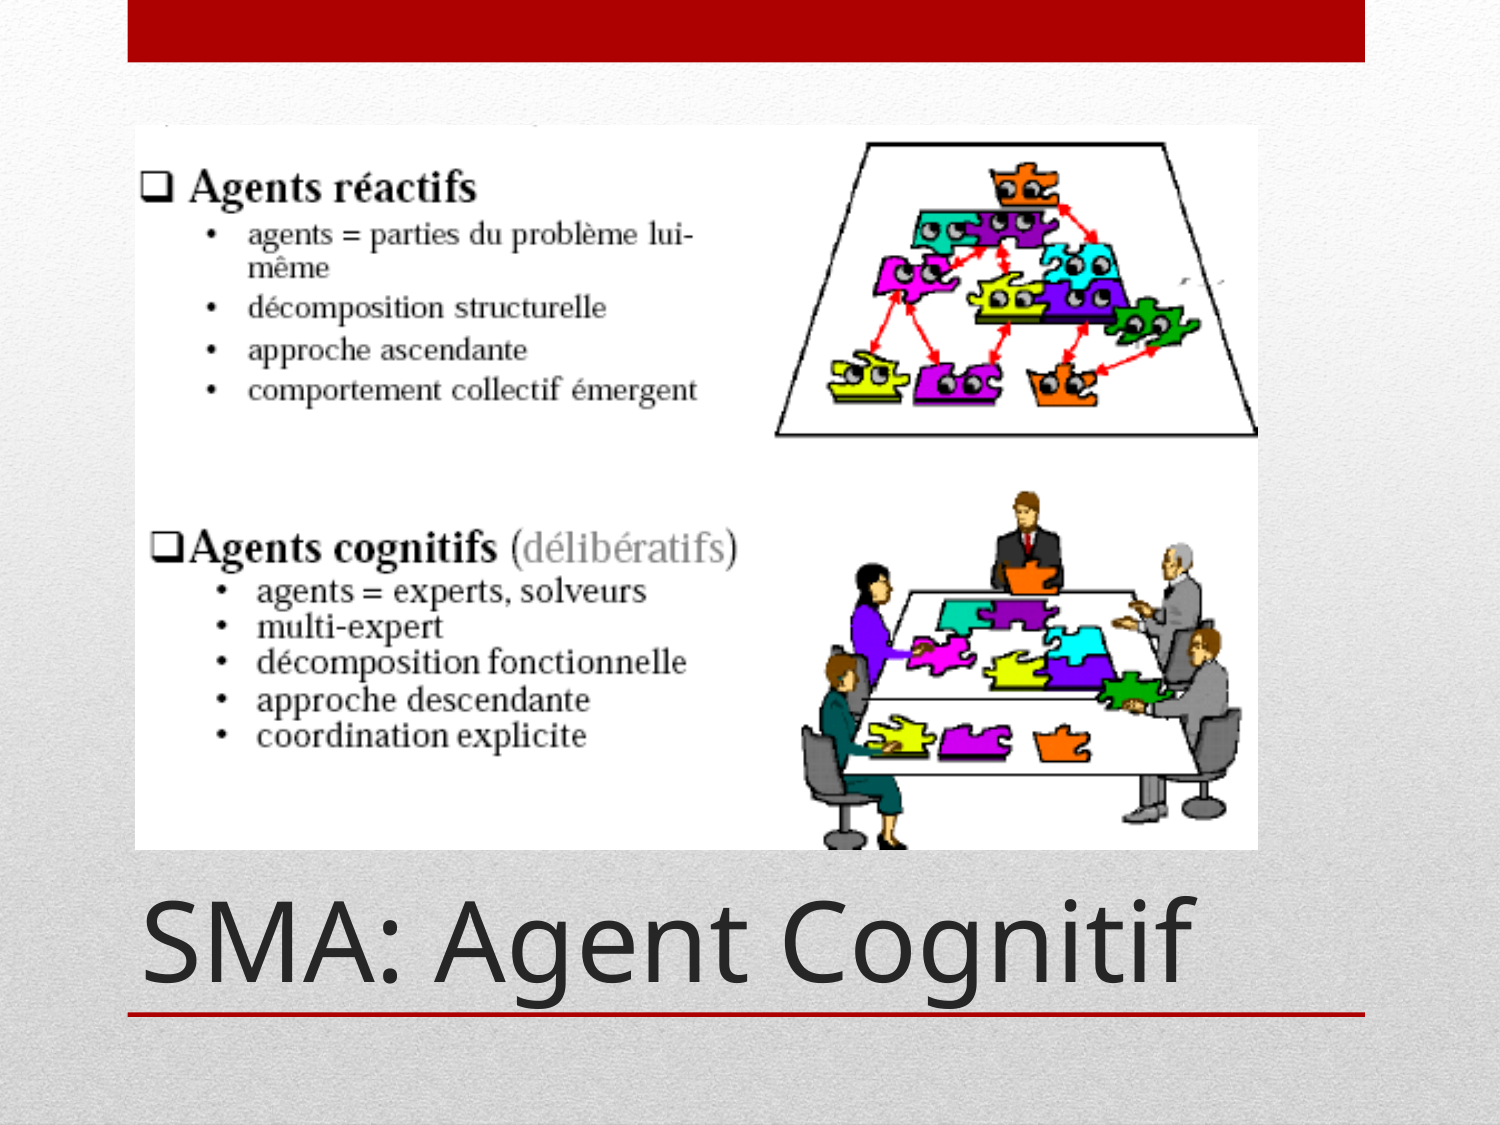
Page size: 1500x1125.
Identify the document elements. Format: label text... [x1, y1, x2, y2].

title SMA: Agent Cognitif [125, 750, 1238, 1013]
list [125, 112, 1363, 750]
picture [134, 124, 1259, 851]
